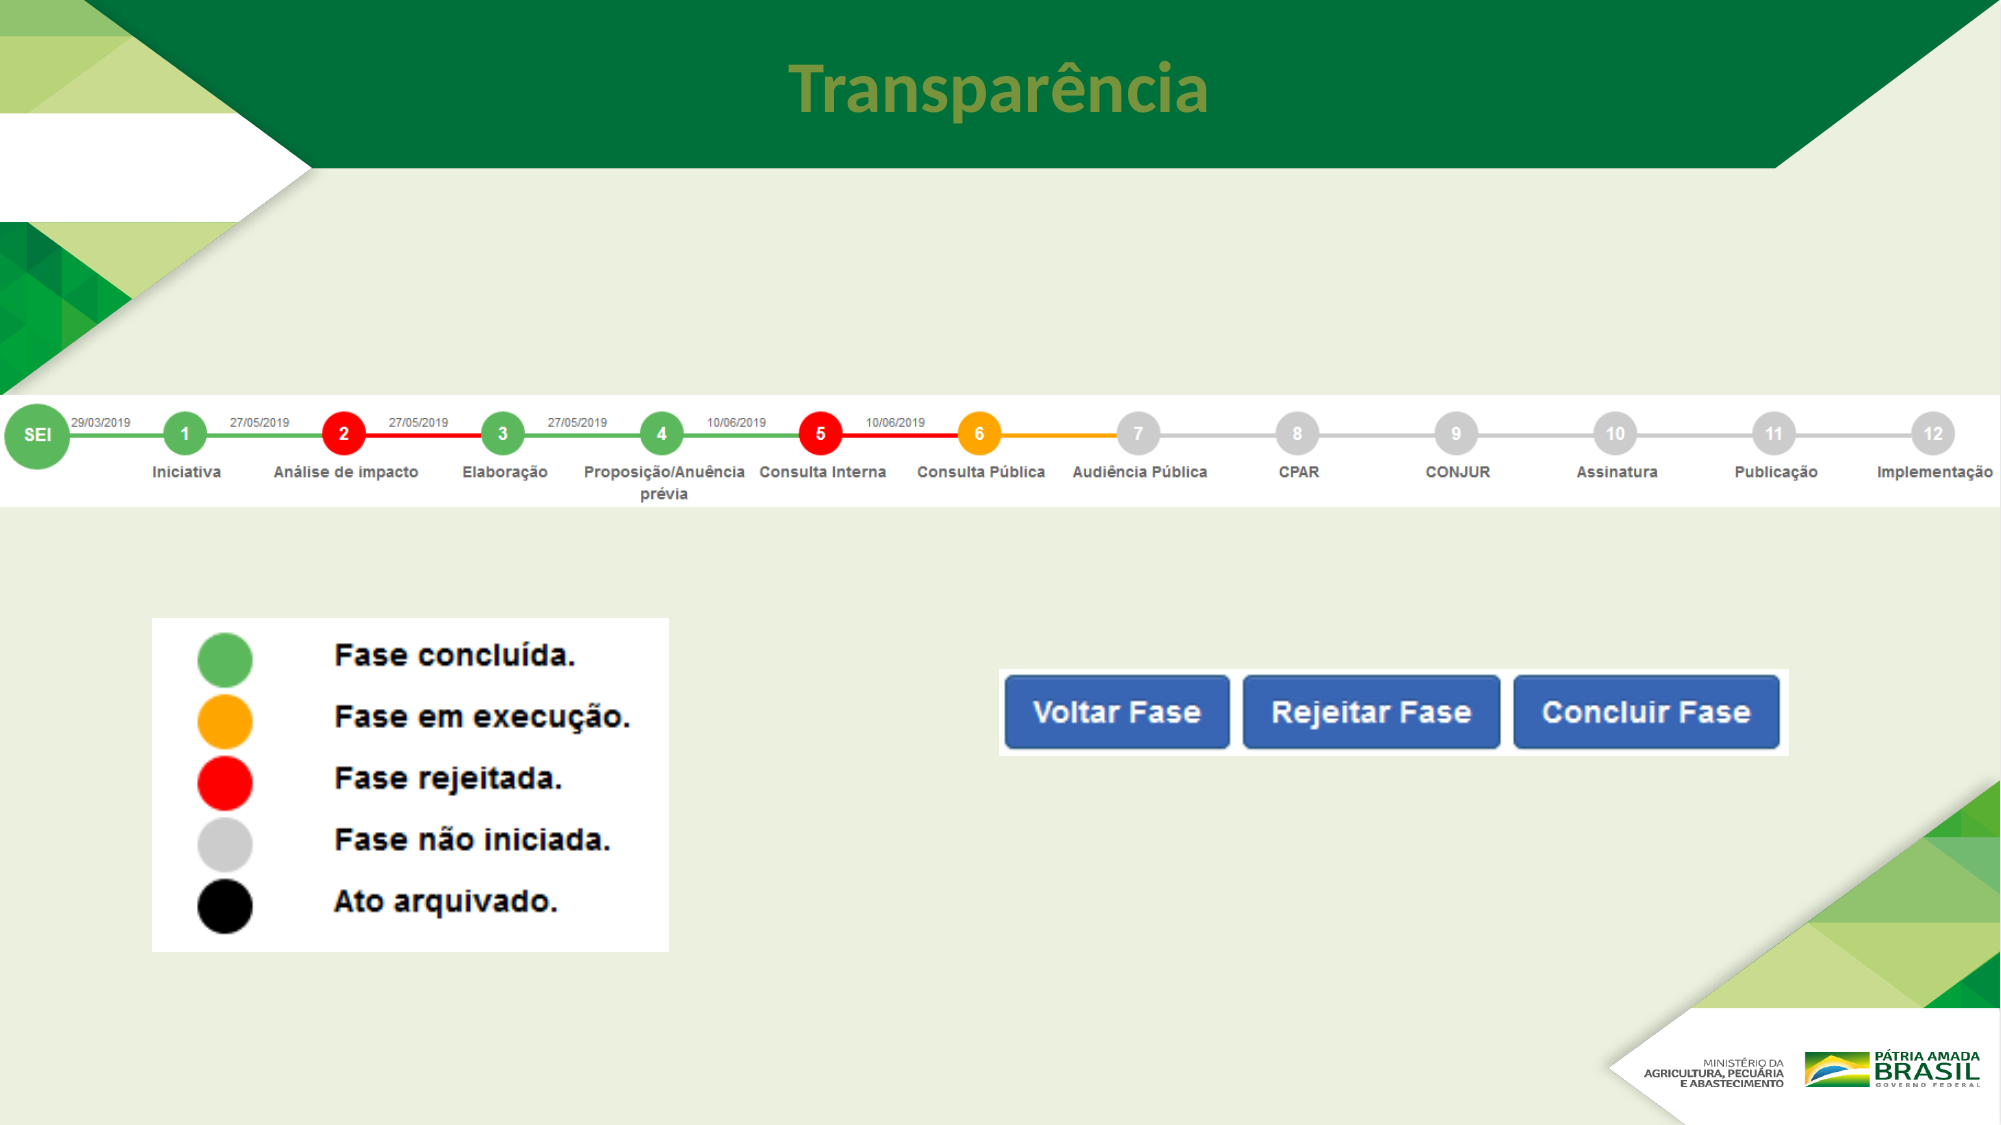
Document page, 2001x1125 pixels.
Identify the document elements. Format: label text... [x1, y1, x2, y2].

picture [0, 0, 2000, 1125]
text_box Transparência [621, 25, 1379, 141]
